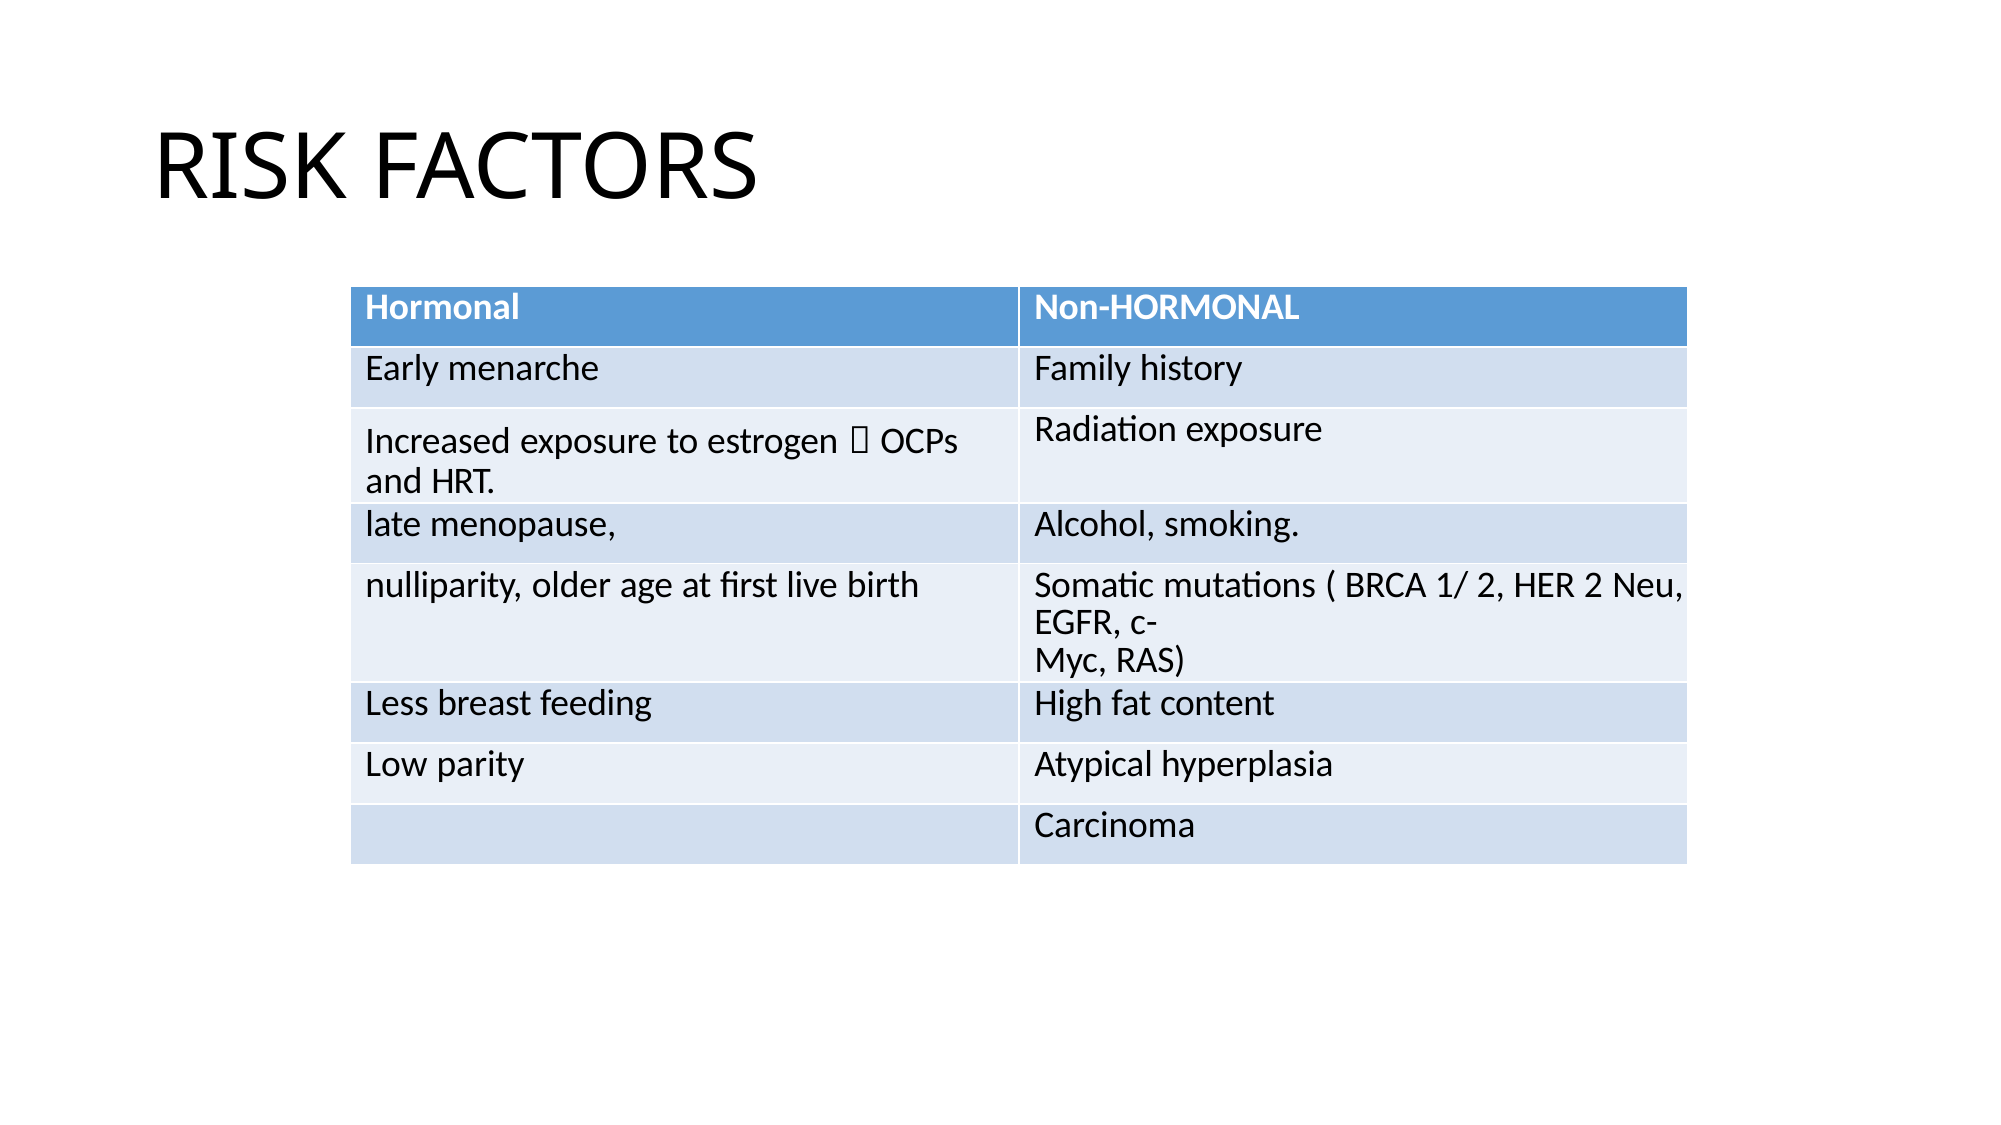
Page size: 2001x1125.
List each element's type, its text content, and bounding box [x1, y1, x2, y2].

title RISK FACTORS [137, 59, 1863, 278]
table_cell High fat content [1020, 683, 1687, 742]
table_header Hormonal [351, 287, 1018, 346]
table_cell Early menarche [351, 348, 1018, 407]
table_cell Low parity [351, 744, 1018, 803]
table_cell Carcinoma [1020, 805, 1687, 864]
table_cell Less breast feeding [351, 683, 1018, 742]
table_header Non-HORMONAL [1020, 287, 1687, 346]
table_cell nulliparity, older age at first live birth [351, 564, 1018, 681]
table_cell Alcohol, smoking. [1020, 504, 1687, 563]
table_cell [351, 805, 1018, 864]
table_cell Atypical hyperplasia [1020, 744, 1687, 803]
table_cell late menopause, [351, 504, 1018, 563]
table_cell Radiation exposure [1020, 409, 1687, 502]
table_cell Somatic mutations ( BRCA 1/ 2, HER 2 Neu, EGFR, c- Myc, RAS) [1020, 564, 1687, 681]
table_cell Increased exposure to estrogen  OCPs and HRT. [351, 409, 1018, 502]
table_cell Family history [1020, 348, 1687, 407]
